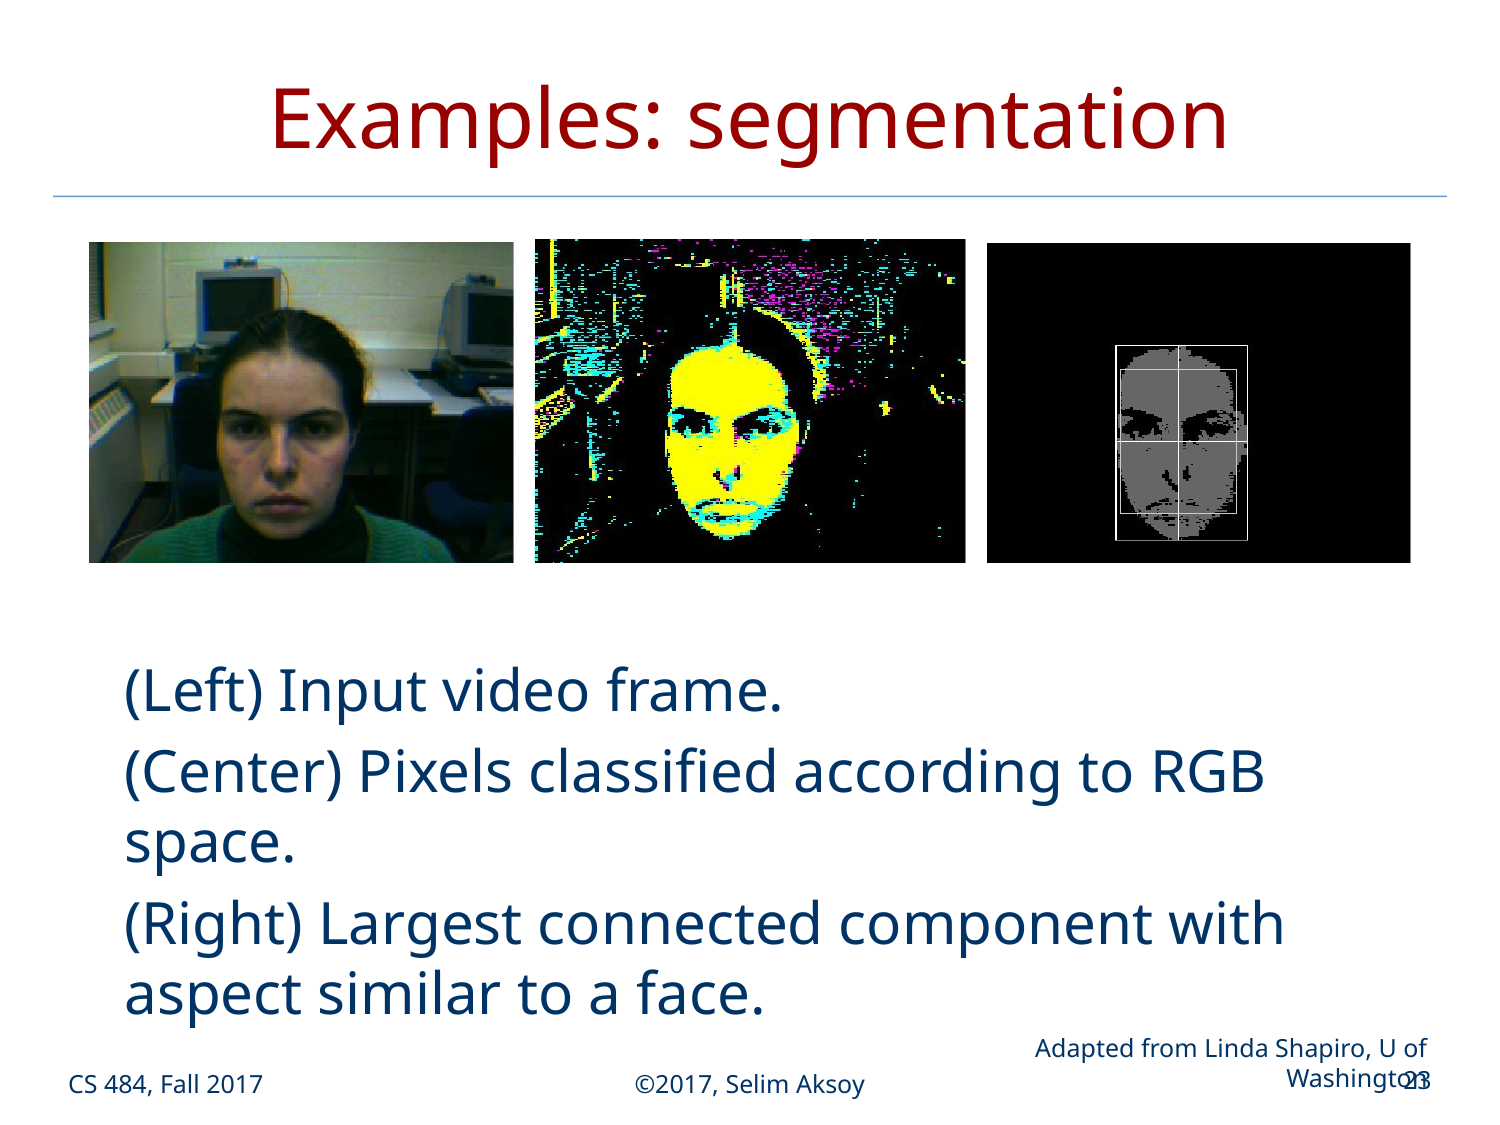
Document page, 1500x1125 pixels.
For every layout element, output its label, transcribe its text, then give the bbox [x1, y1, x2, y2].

picture [985, 243, 1411, 563]
slide_number CS 484, Fall 2017 [52, 1052, 366, 1107]
footer ©2017, Selim Aksoy [511, 1052, 988, 1107]
title Examples: segmentation [53, 31, 1447, 173]
picture [88, 241, 514, 563]
list (Left) Input video frame. (Center) Pixels classified according to RGB space. (Right) Largest connected component with aspect similar to a face. [53, 645, 1447, 1035]
picture [534, 239, 966, 563]
text_box Adapted from Linda Shapiro, U of Washington [879, 1025, 1443, 1100]
slide_number 23 [1134, 1052, 1448, 1107]
